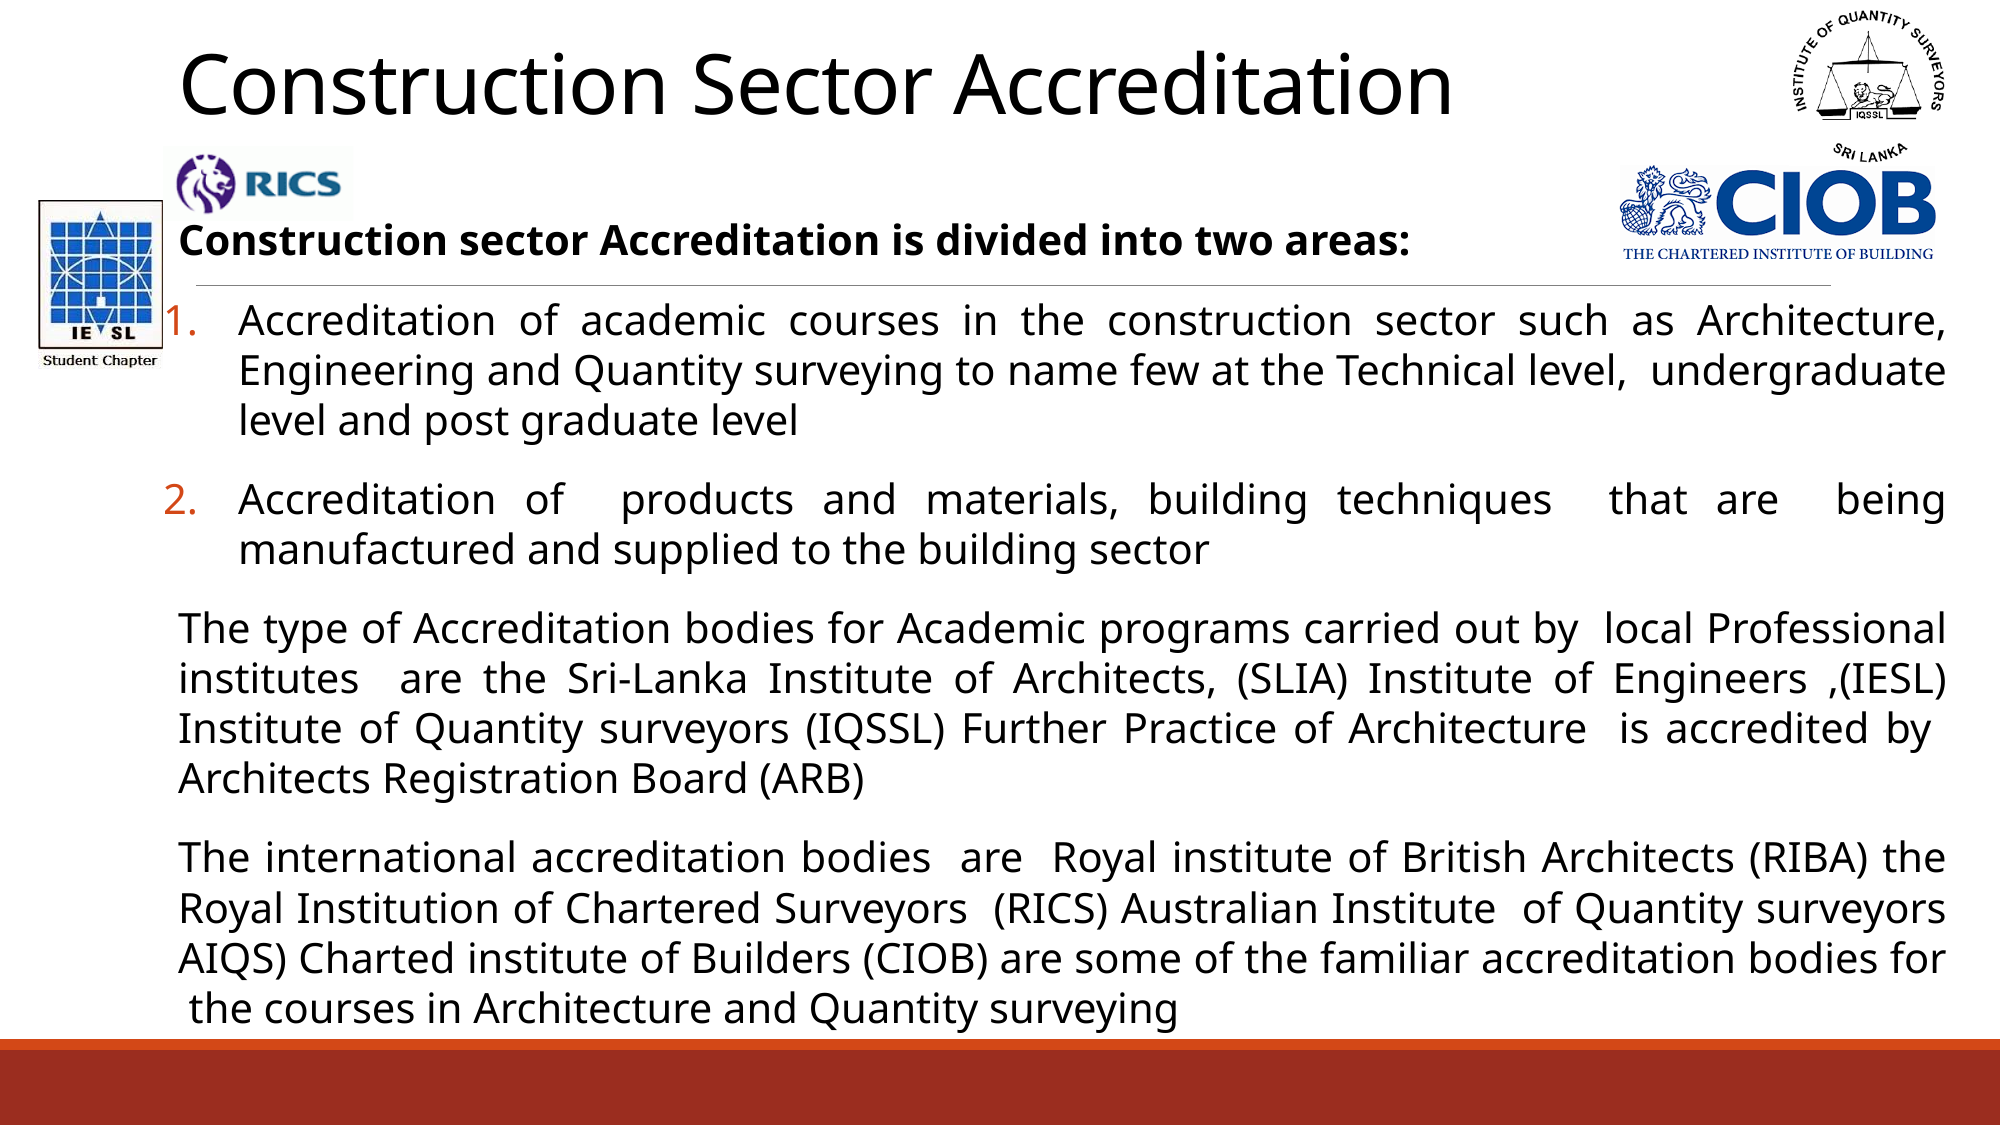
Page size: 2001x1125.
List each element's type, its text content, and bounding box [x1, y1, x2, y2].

picture [37, 145, 354, 369]
picture [1605, 6, 1949, 285]
list Construction sector Accreditation is divided into two areas: Accreditation of academic courses in the construction sector such as Architecture, Engineering and Quantity surveying to name few at the Technical level, undergraduate level and post graduate level Accreditation of products and materials, building techniques that are being manufactured and supplied to the building sector The type of Accreditation bodies for Academic programs carried out by local Professional institutes are the Sri-Lanka Institute of Architects, (SLIA) Institute of Engineers ,(IESL) Institute of Quantity surveyors (IQSSL) Further Practice of Architecture is accredited by Architects Registration Board (ARB) The international accreditation bodies are Royal institute of British Architects (RIBA) the Royal Institution of Chartered Surveyors (RICS) Australian Institute of Quantity surveyors AIQS) Charted institute of Builders (CIOB) are some of the familiar accreditation bodies for the courses in Architecture and Quantity surveying [163, 211, 1948, 1046]
title Construction Sector Accreditation [163, 27, 1785, 140]
